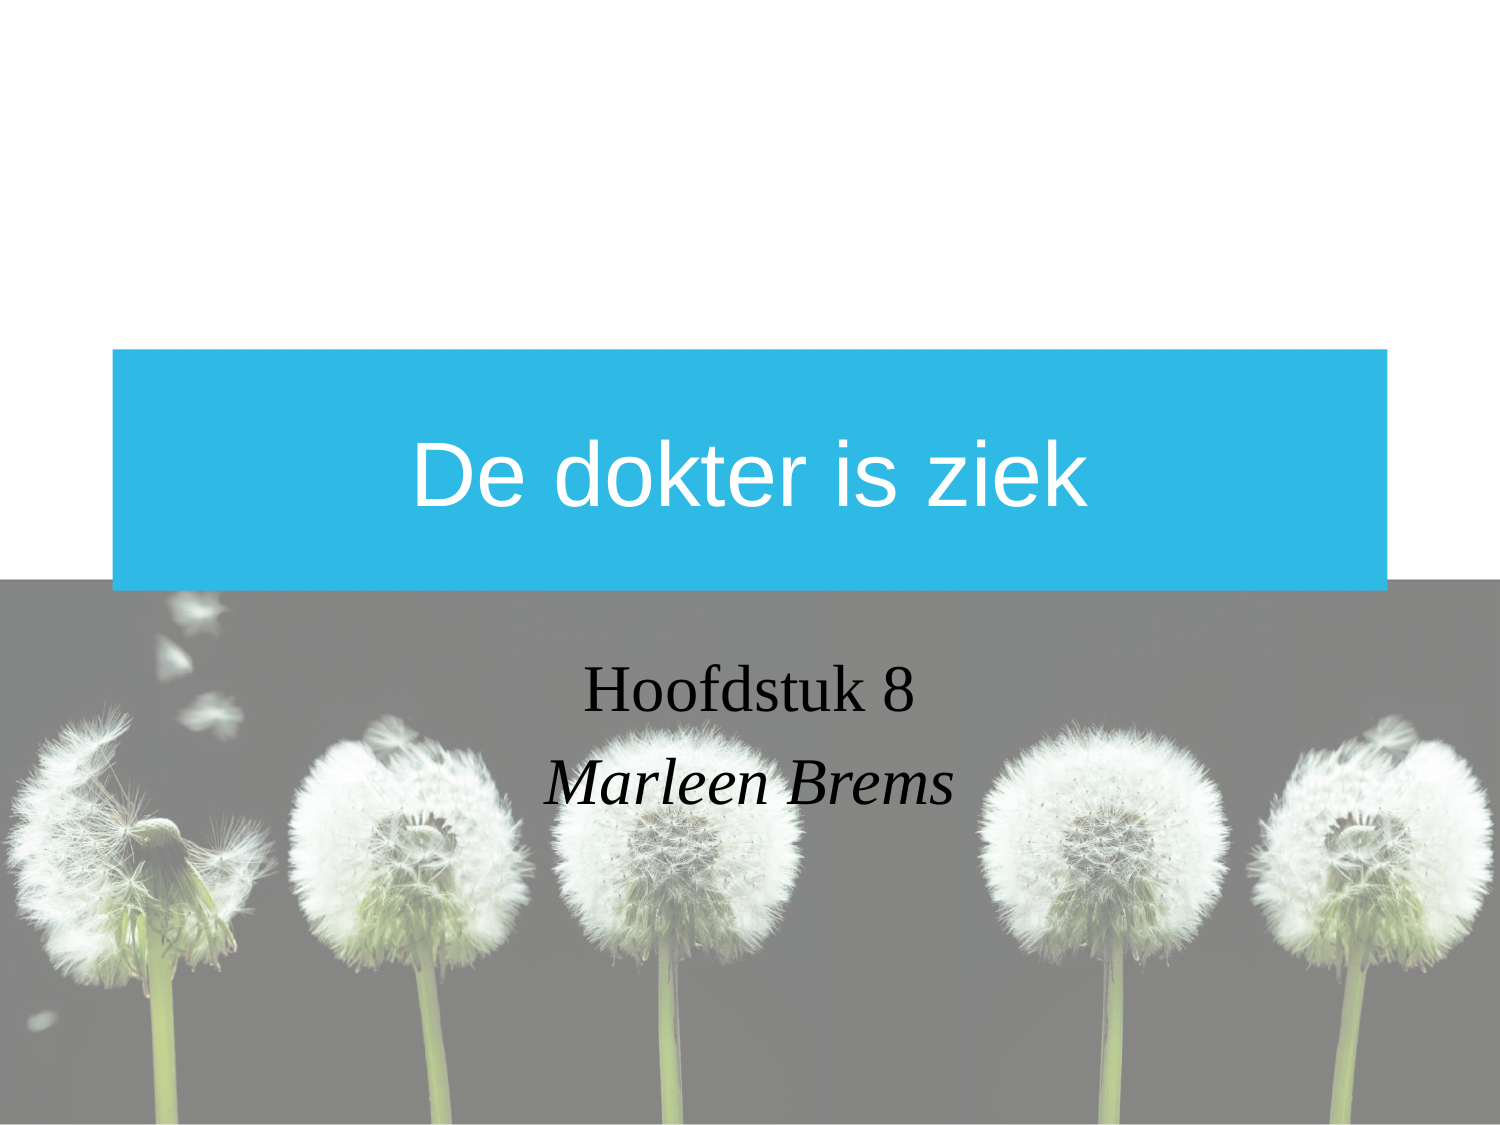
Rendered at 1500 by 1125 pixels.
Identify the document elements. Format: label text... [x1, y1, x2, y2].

title De dokter is ziek [112, 349, 1388, 591]
subtitle Hoofdstuk 8 Marleen Brems [225, 637, 1275, 925]
